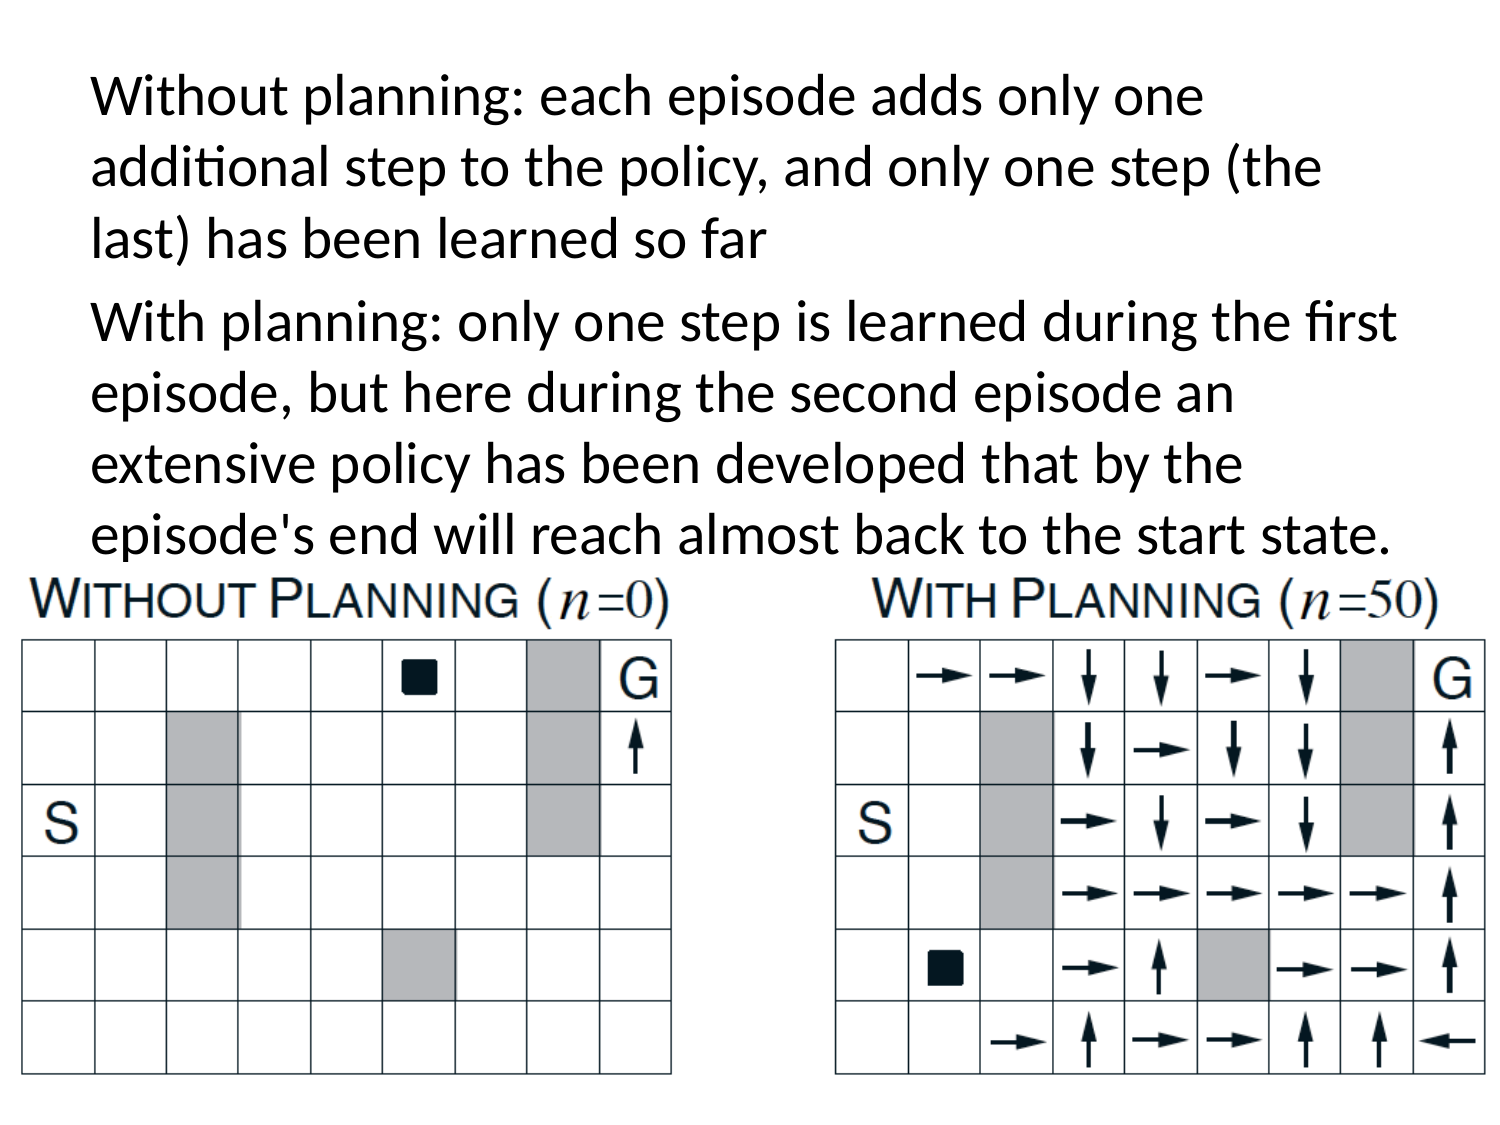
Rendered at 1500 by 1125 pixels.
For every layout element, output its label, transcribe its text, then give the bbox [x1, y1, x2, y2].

list Without planning: each episode adds only one additional step to the policy, and only one step (the last) has been learned so far With planning: only one step is learned during the first episode, but here during the second episode an extensive policy has been developed that by the episode's end will reach almost back to the start state. [75, 48, 1425, 560]
picture [0, 562, 1500, 1092]
